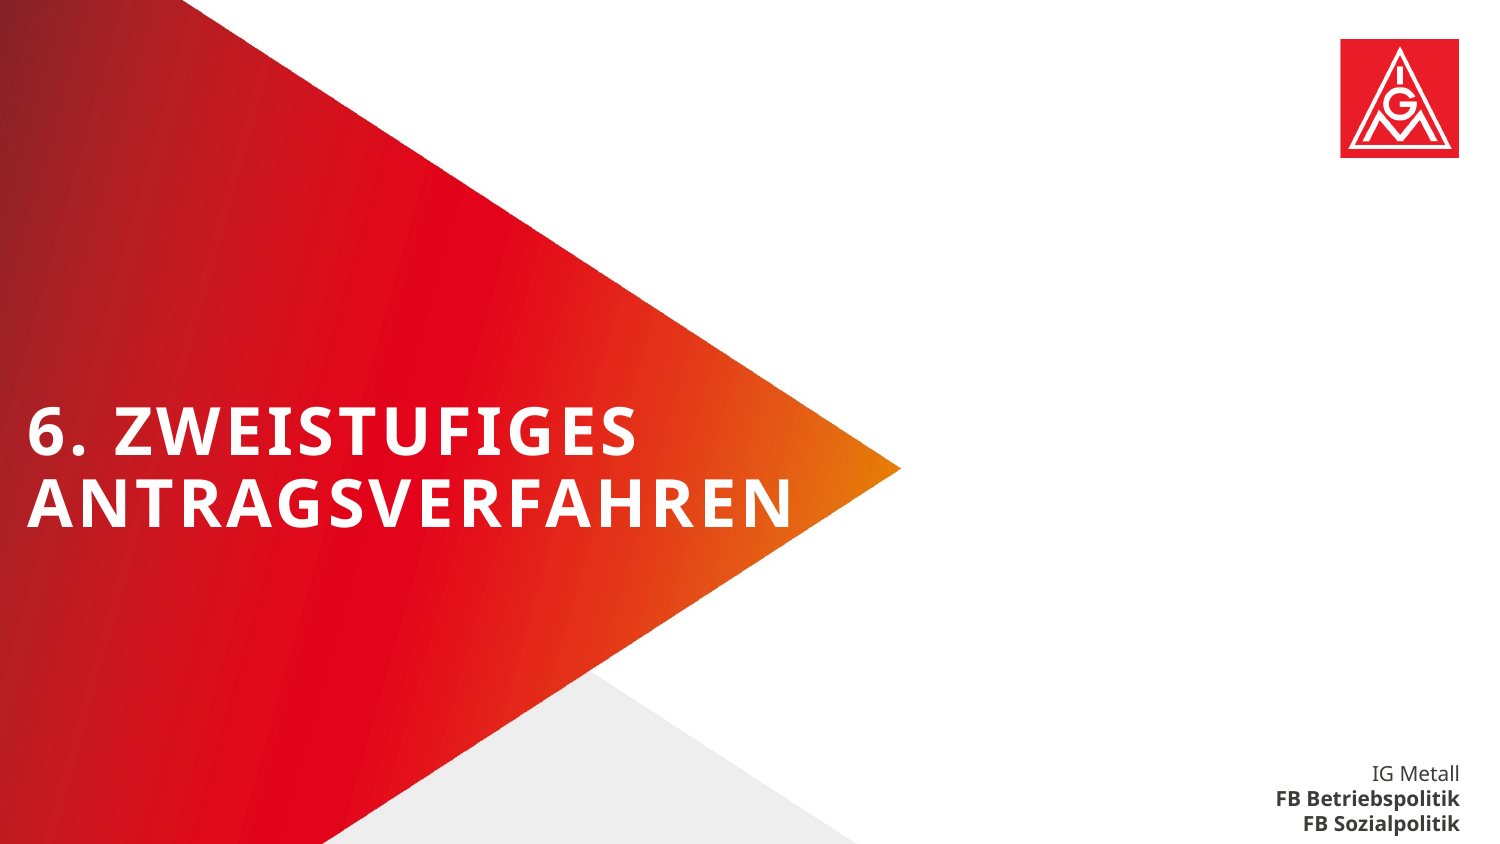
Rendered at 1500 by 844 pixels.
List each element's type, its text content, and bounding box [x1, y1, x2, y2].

picture [0, 0, 902, 844]
title 6. Zweistufiges Antragsverfahren [27, 263, 825, 678]
